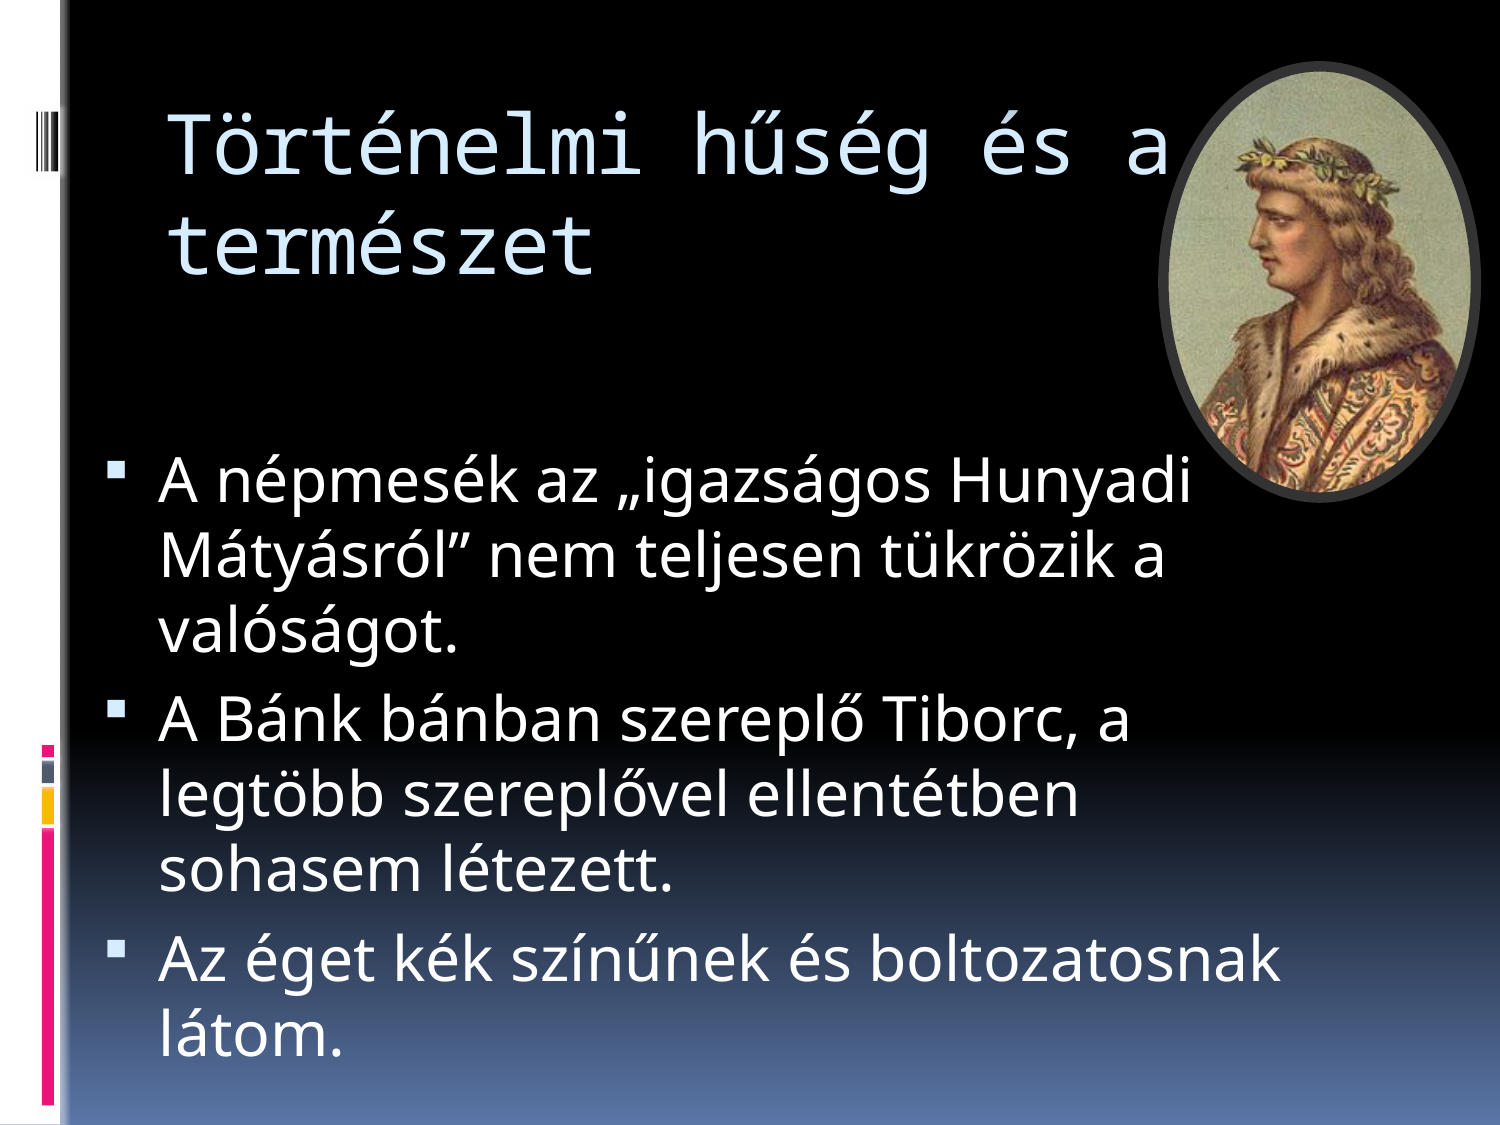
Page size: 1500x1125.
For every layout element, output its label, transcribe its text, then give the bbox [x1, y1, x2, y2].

picture [1162, 65, 1477, 499]
list A népmesék az „igazságos Hunyadi Mátyásról” nem teljesen tükrözik a valóságot. A Bánk bánban szereplő Tiborc, a legtöbb szereplővel ellentétben sohasem létezett. Az éget kék színűnek és boltozatosnak látom. [76, 432, 1352, 894]
title Történelmi hűség és a természet [150, 83, 1154, 234]
